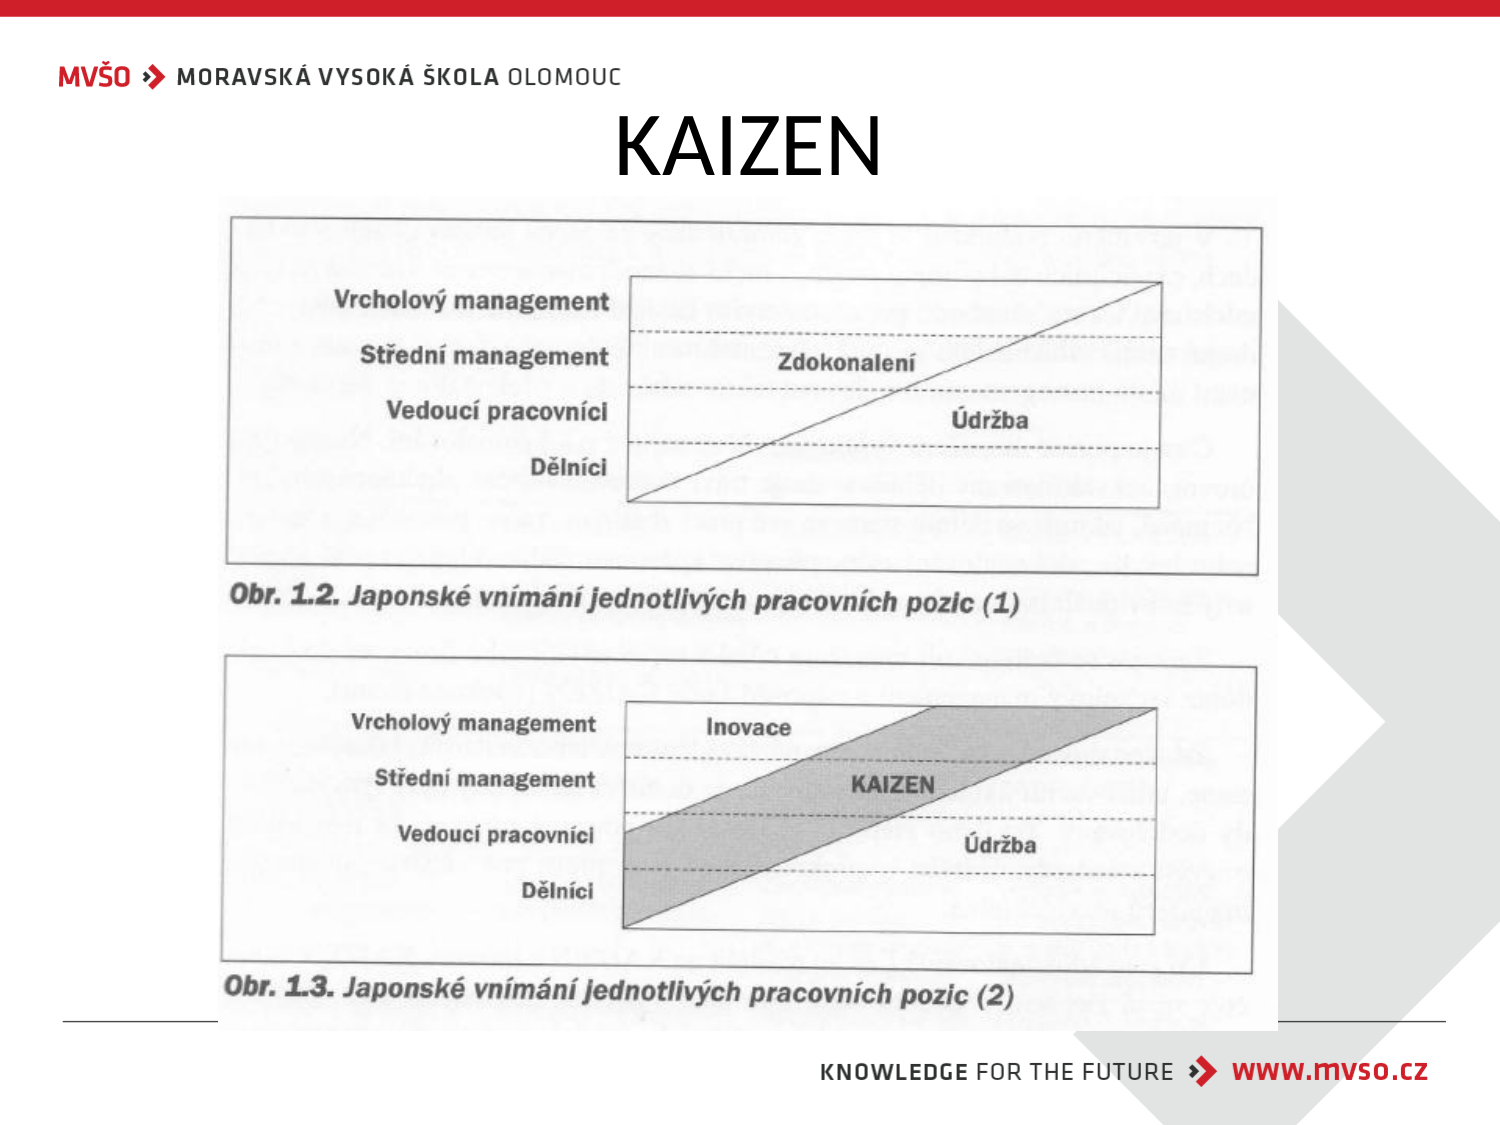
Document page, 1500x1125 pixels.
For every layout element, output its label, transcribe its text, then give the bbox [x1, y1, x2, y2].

title KAIZEN [75, 45, 1425, 233]
picture [0, 0, 1500, 1125]
